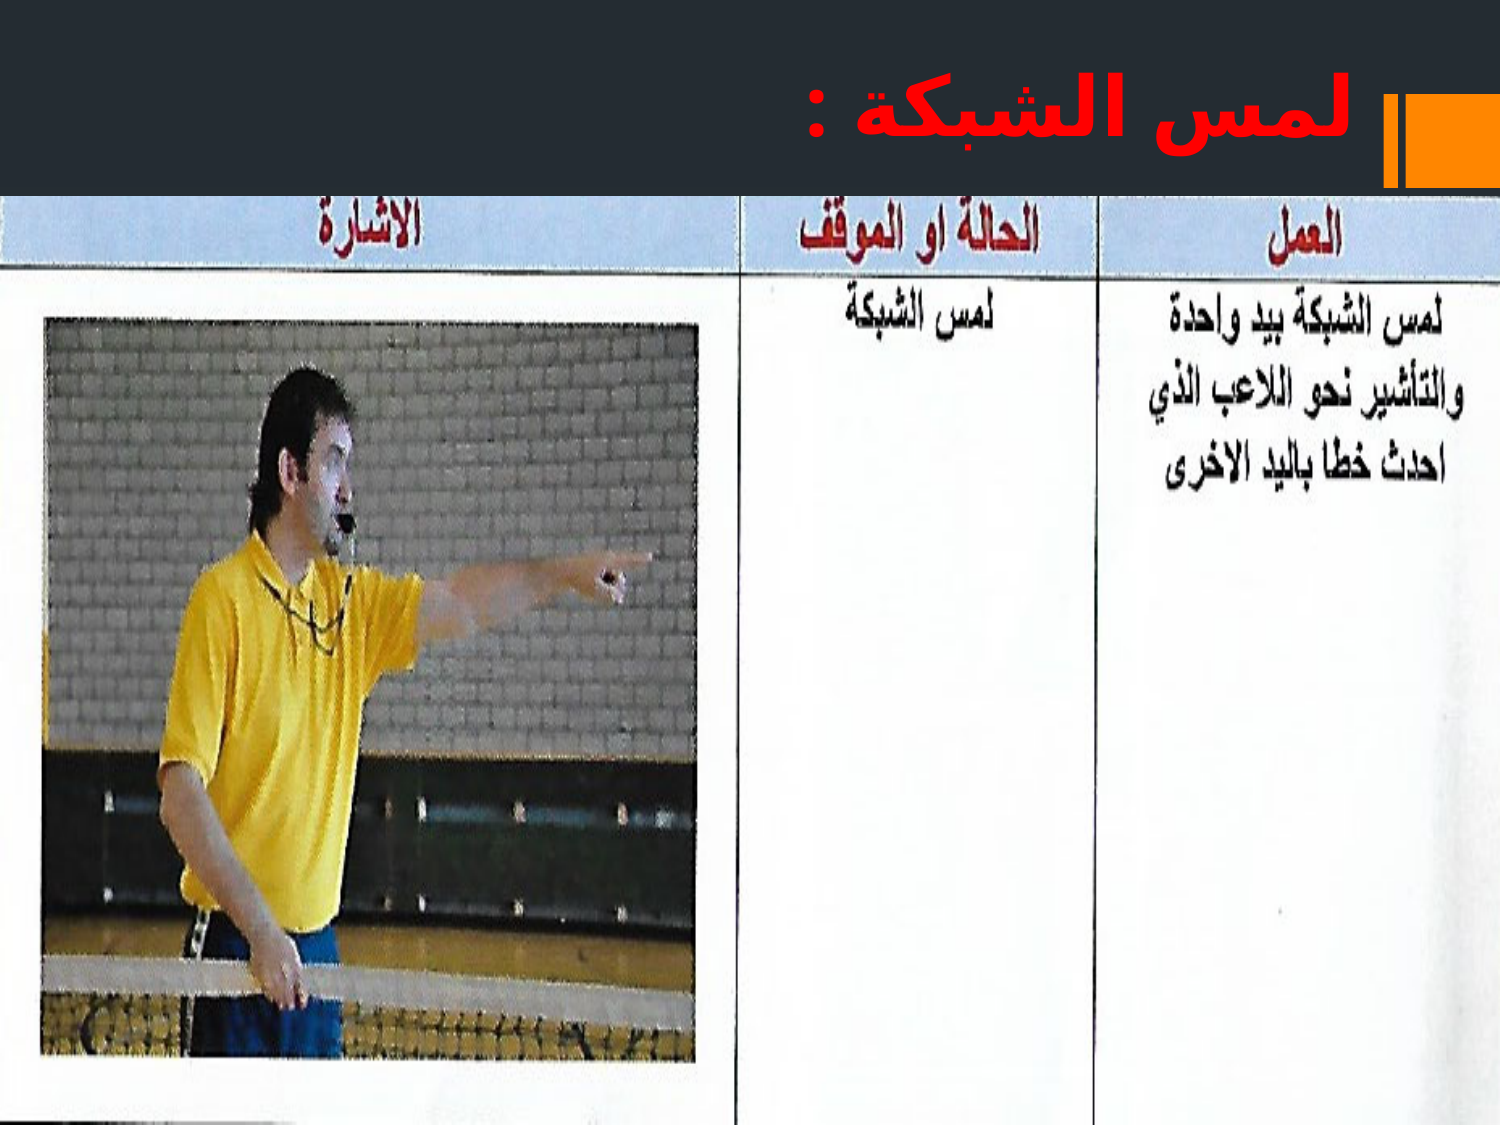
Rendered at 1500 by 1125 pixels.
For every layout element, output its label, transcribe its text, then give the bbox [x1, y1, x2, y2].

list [0, 195, 1500, 1125]
title لمس الشبكة : [171, 19, 1372, 161]
